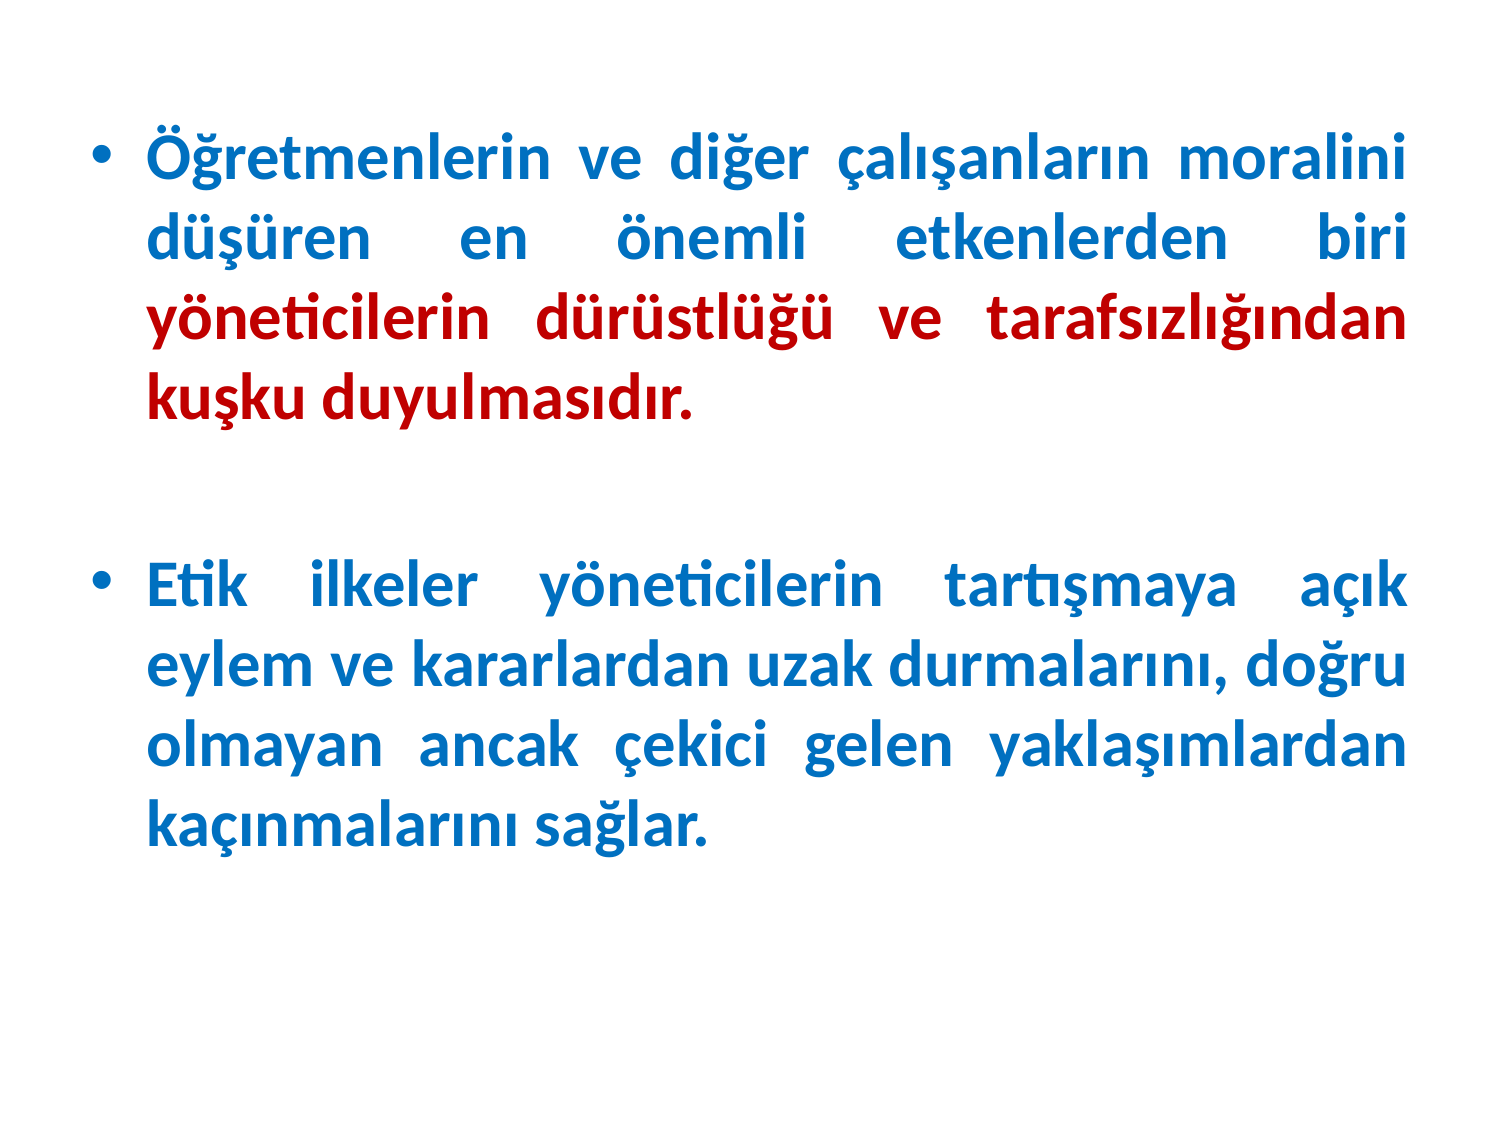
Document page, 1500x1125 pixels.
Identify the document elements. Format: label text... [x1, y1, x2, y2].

list Öğretmenlerin ve diğer çalışanların moralini düşüren en önemli etkenlerden biri yöneticilerin dürüstlüğü ve tarafsızlığından kuşku duyulmasıdır. Etik ilkeler yöneticilerin tartışmaya açık eylem ve kararlardan uzak durmalarını, doğru olmayan ancak çekici gelen yaklaşımlardan kaçınmalarını sağlar. [75, 105, 1425, 1067]
